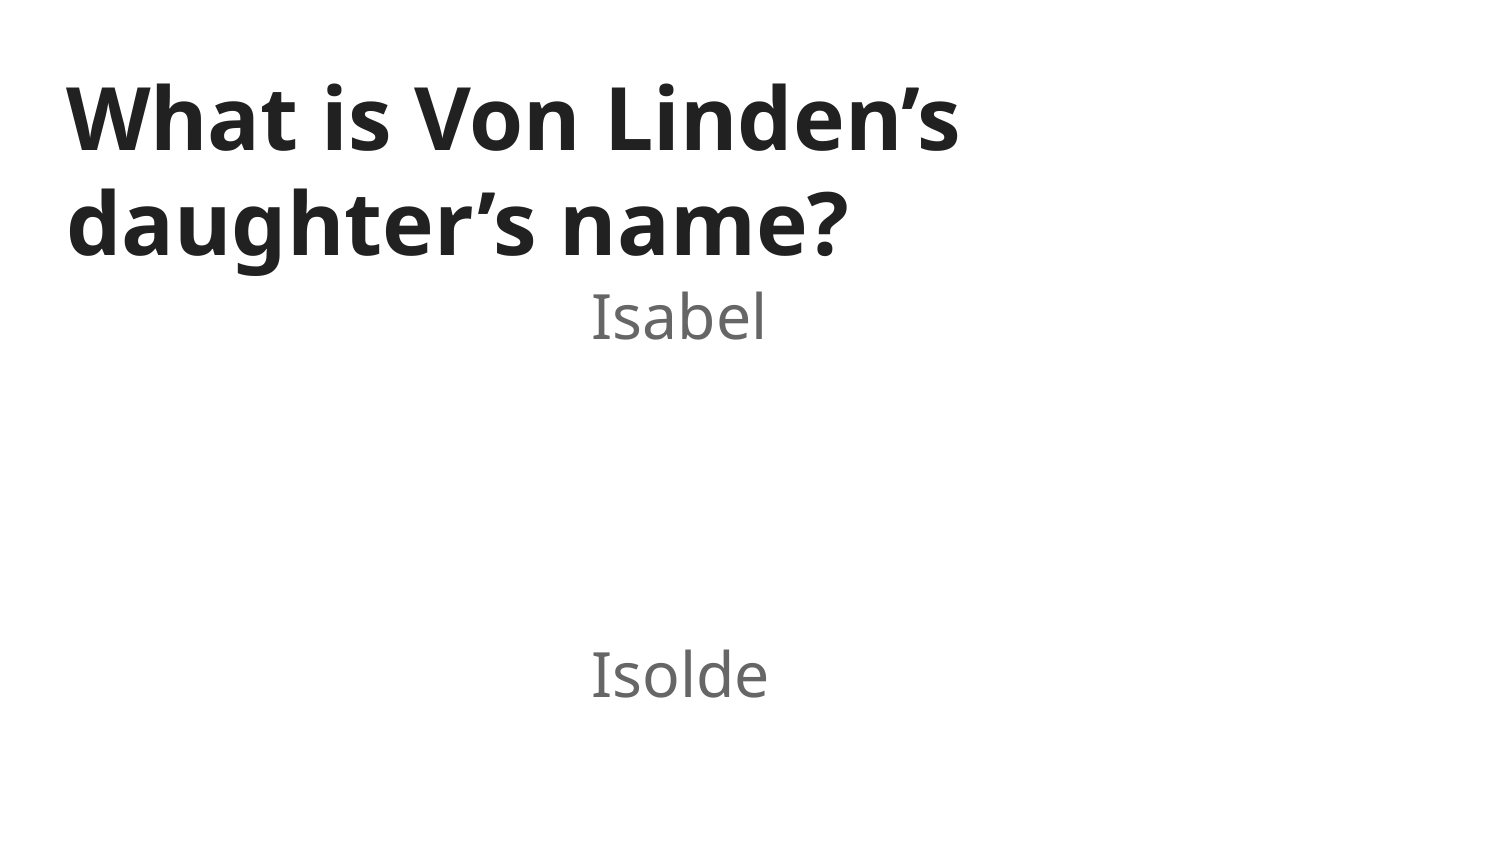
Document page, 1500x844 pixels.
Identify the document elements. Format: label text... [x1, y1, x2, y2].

title What is Von Linden’s daughter’s name? [51, 48, 1449, 180]
list Isabel Isolde [576, 250, 903, 693]
